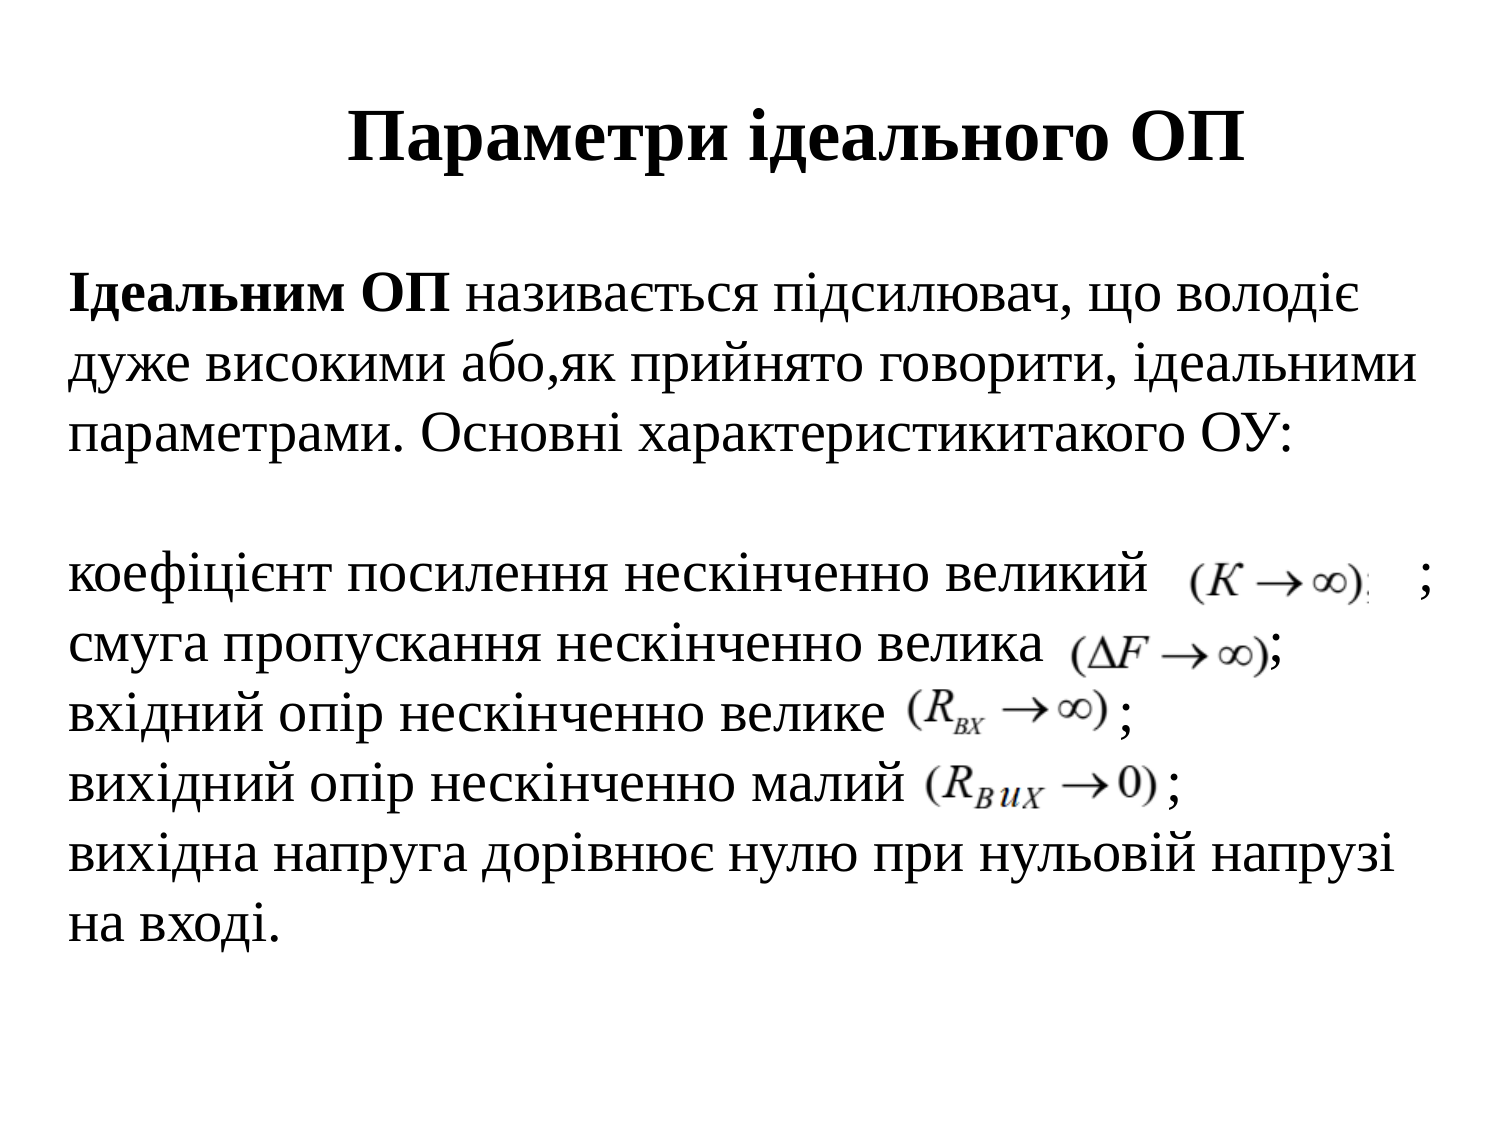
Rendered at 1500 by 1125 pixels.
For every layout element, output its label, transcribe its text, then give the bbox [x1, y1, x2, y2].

title Ідеальним ОП називається підсилювач, що володіє дуже високими або,як прийнято говорити, ідеальними параметрами. Основні характеристикитакого ОУ: коефіцієнт посилення нескінченно великий ; смуга пропускання нескінченно велика ; вхідний опір нескінченно велике ; вихідний опір нескінченно малий ; вихідна напруга дорівнює нулю при нульовій напрузі на вході. [53, 54, 1471, 1083]
picture [1186, 554, 1369, 610]
picture [920, 761, 1164, 823]
text_box Параметри ідеального ОП [301, 78, 1294, 183]
picture [903, 630, 1270, 736]
